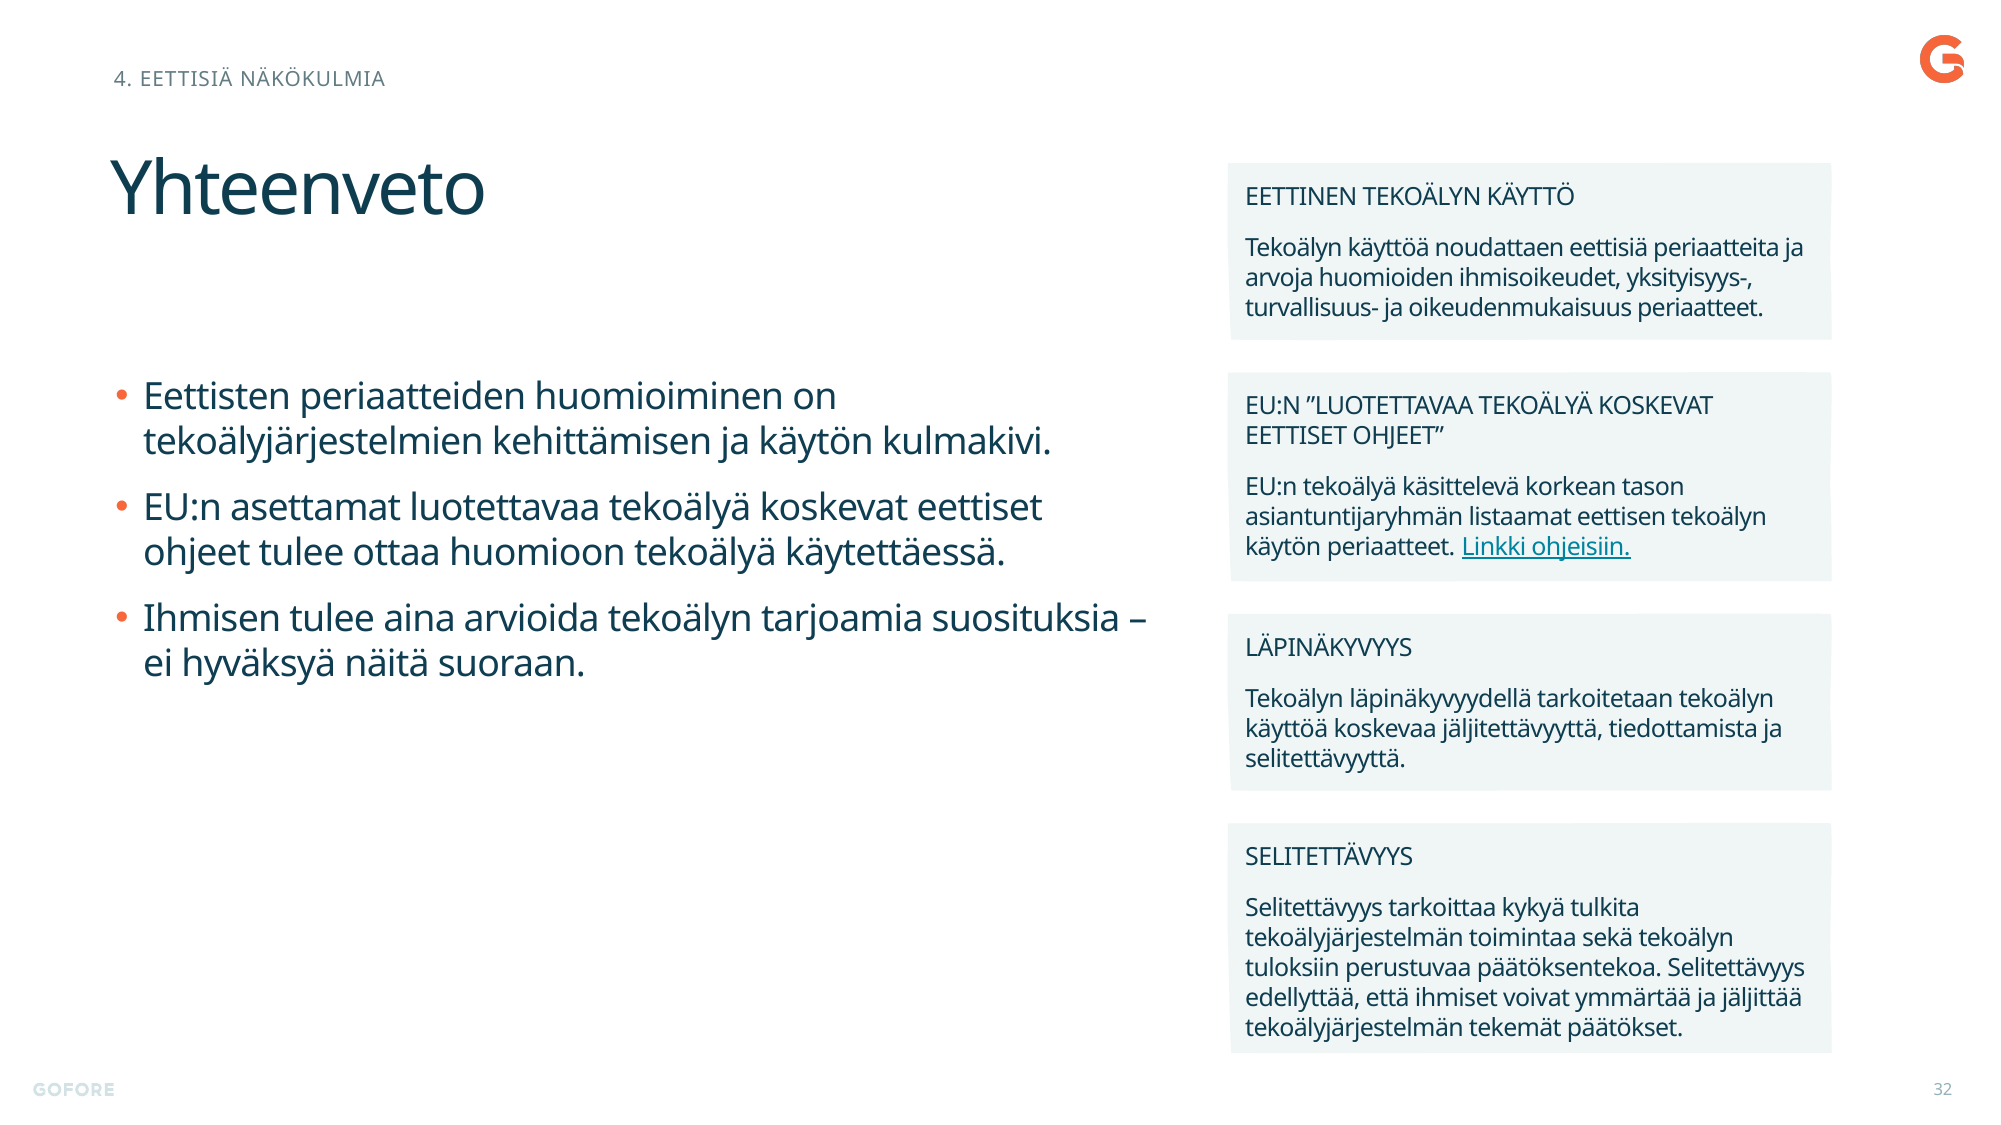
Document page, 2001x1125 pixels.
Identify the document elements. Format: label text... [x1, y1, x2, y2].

text_box EU:N ”LUOTETTAVAA TEKOÄLYÄ KOSKEVAT EETTISET OHJEET” EU:n tekoälyä käsittelevä korkean tason asiantuntijaryhmän listaamat eettisen tekoälyn käytön periaatteet. Linkki ohjeisiin. [1227, 372, 1832, 582]
slide_number 32 [1885, 1074, 1953, 1106]
text_box LÄPINÄKYVYYS Tekoälyn läpinäkyvyydellä tarkoitetaan tekoälyn käyttöä koskevaa jäljitettävyyttä, tiedottamista ja selitettävyyttä. [1227, 613, 1832, 791]
title Yhteenveto [110, 101, 1297, 279]
text_box EETTINEN TEKOÄLYN KÄYTTÖ Tekoälyn käyttöä noudattaen eettisiä periaatteita ja arvoja huomioiden ihmisoikeudet, yksityisyys-, turvallisuus- ja oikeudenmukaisuus periaatteet. [1227, 162, 1832, 341]
picture [1920, 35, 1964, 83]
text_box SELITETTÄVYYS Selitettävyys tarkoittaa kykyä tulkita tekoälyjärjestelmän toimintaa sekä tekoälyn tuloksiin perustuvaa päätöksentekoa. Selitettävyys edellyttää, että ihmiset voivat ymmärtää ja jäljittää tekoälyjärjestelmän tekemät päätökset. [1227, 822, 1832, 1054]
list Eettisten periaatteiden huomioiminen on tekoälyjärjestelmien kehittämisen ja käytön kulmakivi. EU:n asettamat luotettavaa tekoälyä koskevat eettiset ohjeet tulee ottaa huomioon tekoälyä käytettäessä. Ihmisen tulee aina arvioida tekoälyn tarjoamia suosituksia – ei hyväksyä näitä suoraan. [114, 372, 1148, 1027]
list 4. Eettisiä näkökulmia [114, 55, 1296, 100]
